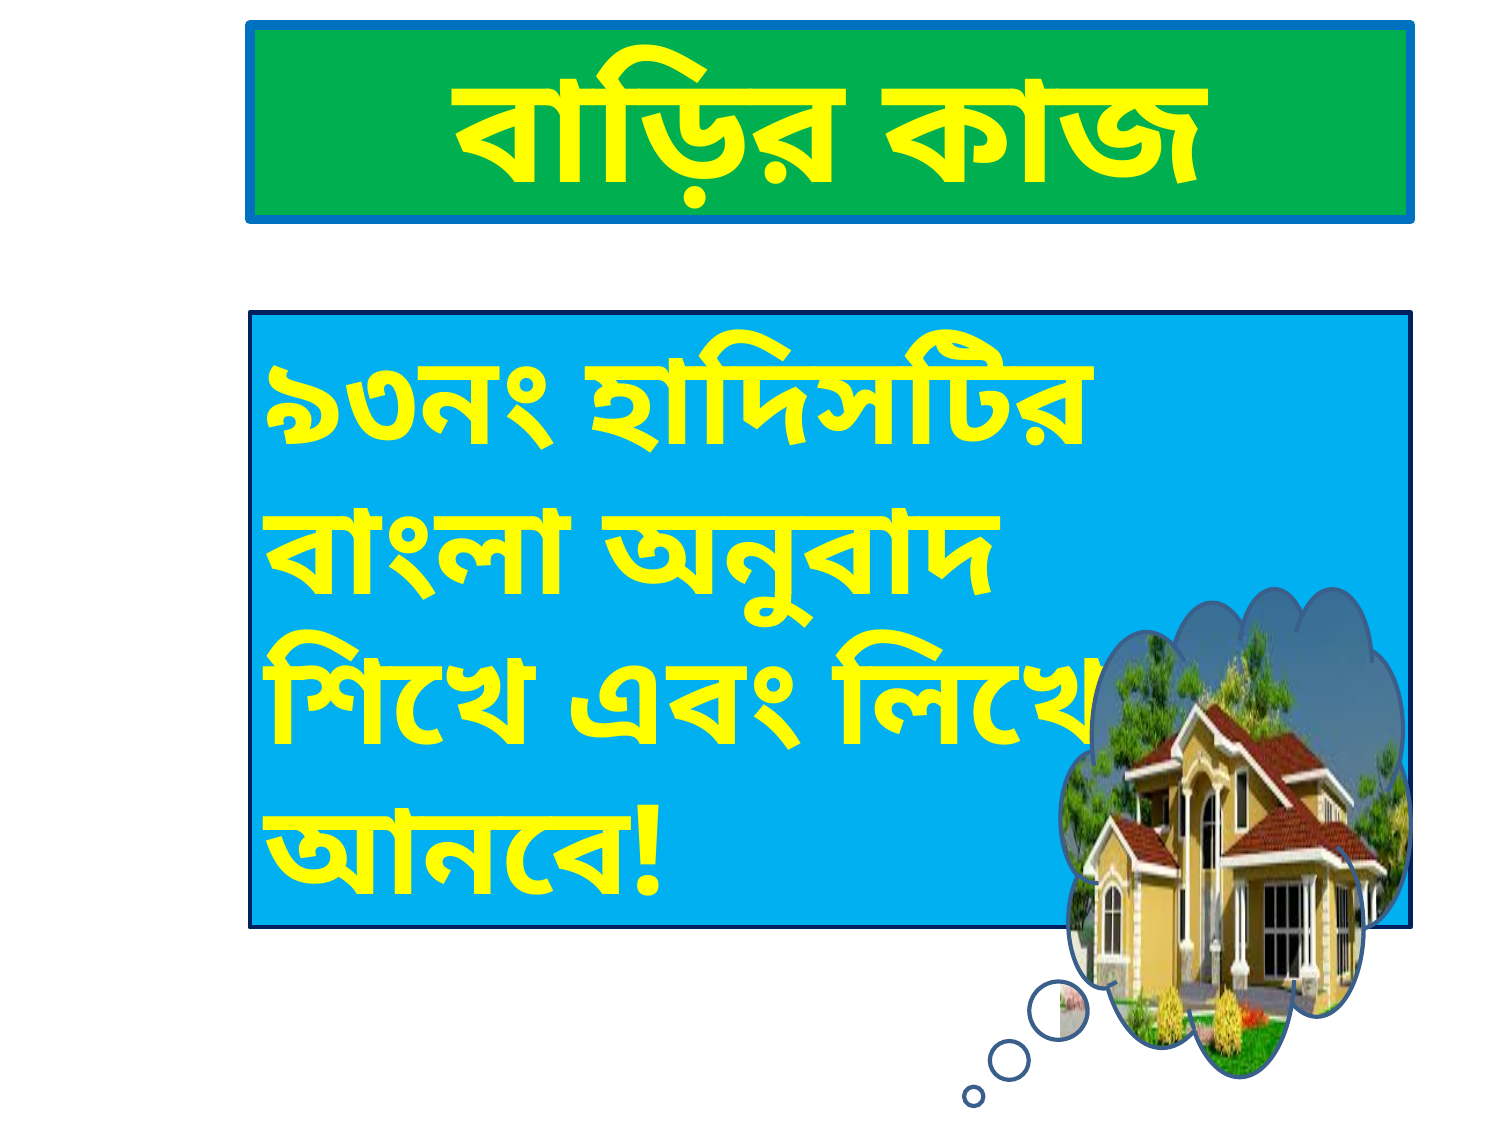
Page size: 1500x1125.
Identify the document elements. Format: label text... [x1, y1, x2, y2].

text_box [987, 1038, 1031, 1082]
text_box বাড়ির কাজ [249, 24, 1411, 220]
text_box [961, 1084, 986, 1109]
text_box [1058, 586, 1413, 1080]
text_box [1027, 979, 1090, 1042]
text_box ৯৩নং হাদিসটির বাংলা অনুবাদ শিখে এবং লিখে আনবে! [249, 312, 1411, 928]
